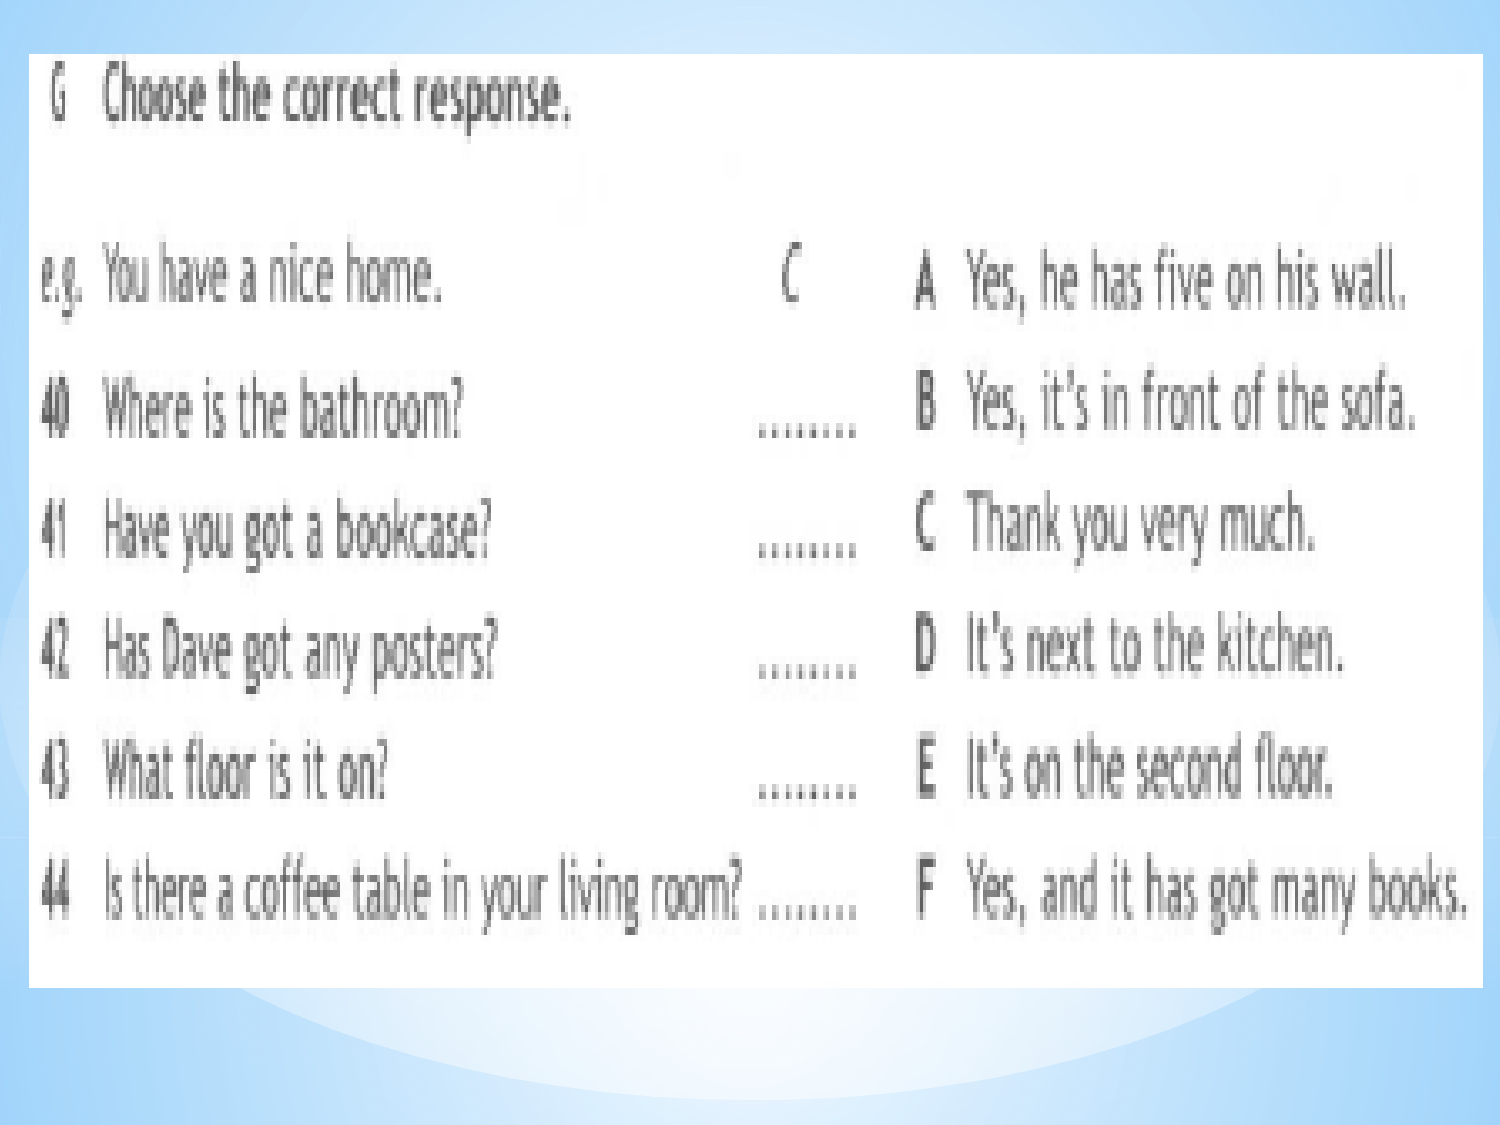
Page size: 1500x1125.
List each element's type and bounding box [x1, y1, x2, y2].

picture [29, 54, 1483, 988]
